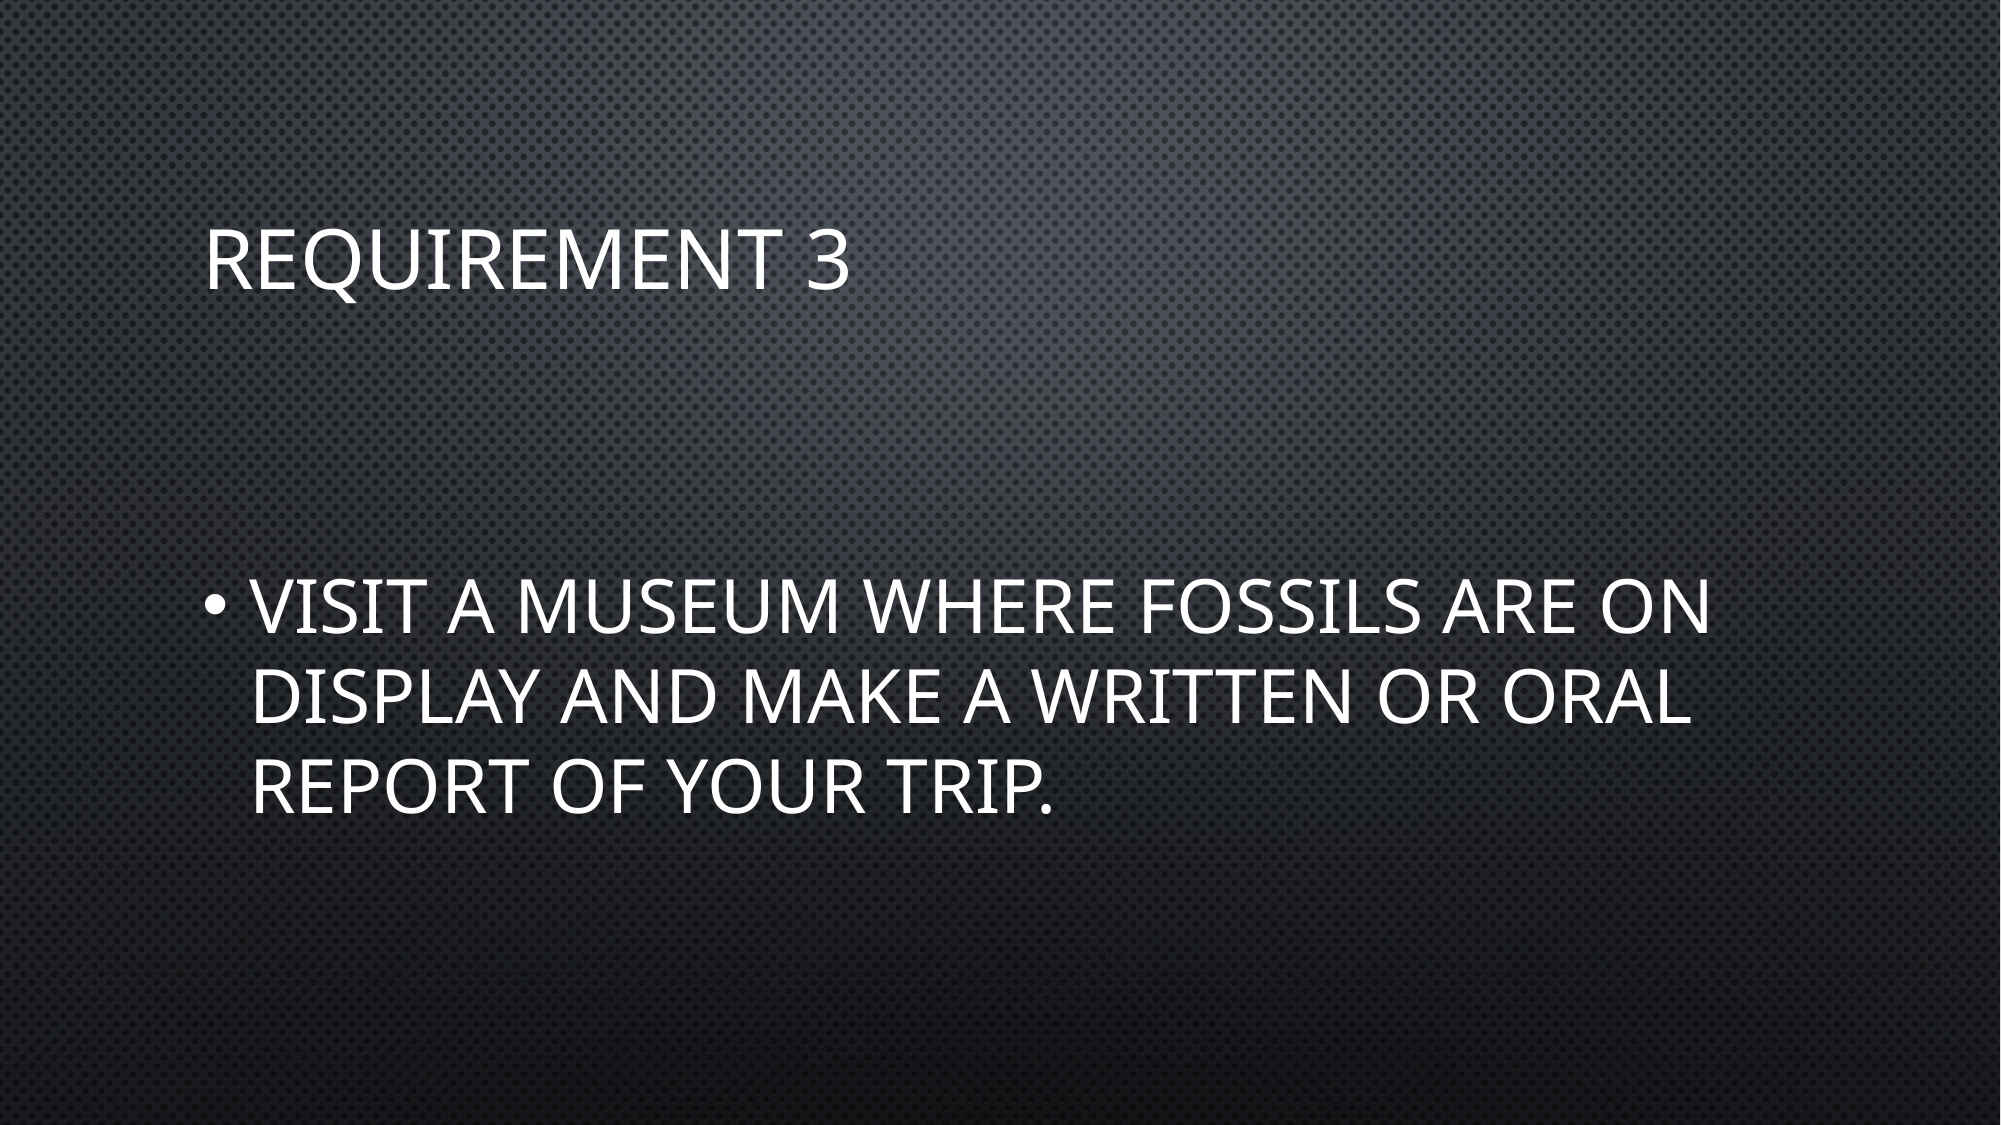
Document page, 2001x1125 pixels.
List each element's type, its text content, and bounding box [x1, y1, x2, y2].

title Requirement 3 [187, 99, 1813, 413]
list Visit a museum where fossils are on display and make a written or oral report of your trip. [187, 437, 1813, 950]
